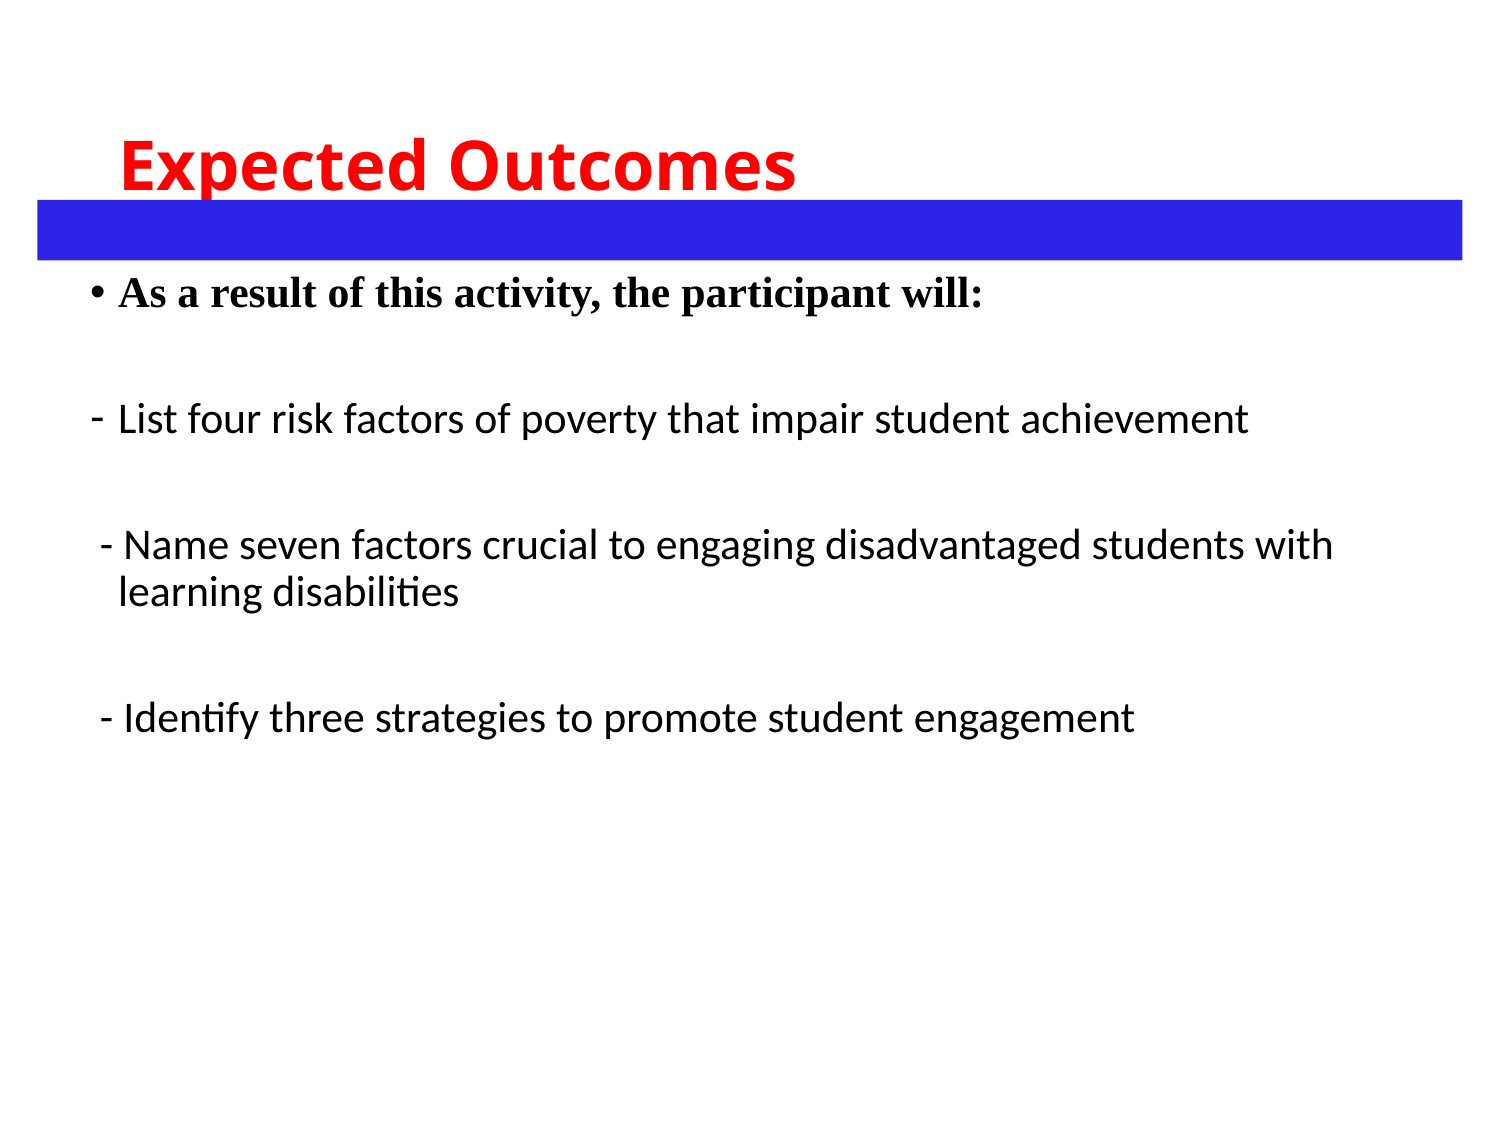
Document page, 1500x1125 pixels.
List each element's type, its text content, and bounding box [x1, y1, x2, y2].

text_box [37, 199, 1463, 261]
list As a result of this activity, the participant will: List four risk factors of poverty that impair student achievement - Name seven factors crucial to engaging disadvantaged students with learning disabilities - Identify three strategies to promote student engagement [75, 262, 1425, 1088]
title Expected Outcomes [103, 59, 1397, 199]
